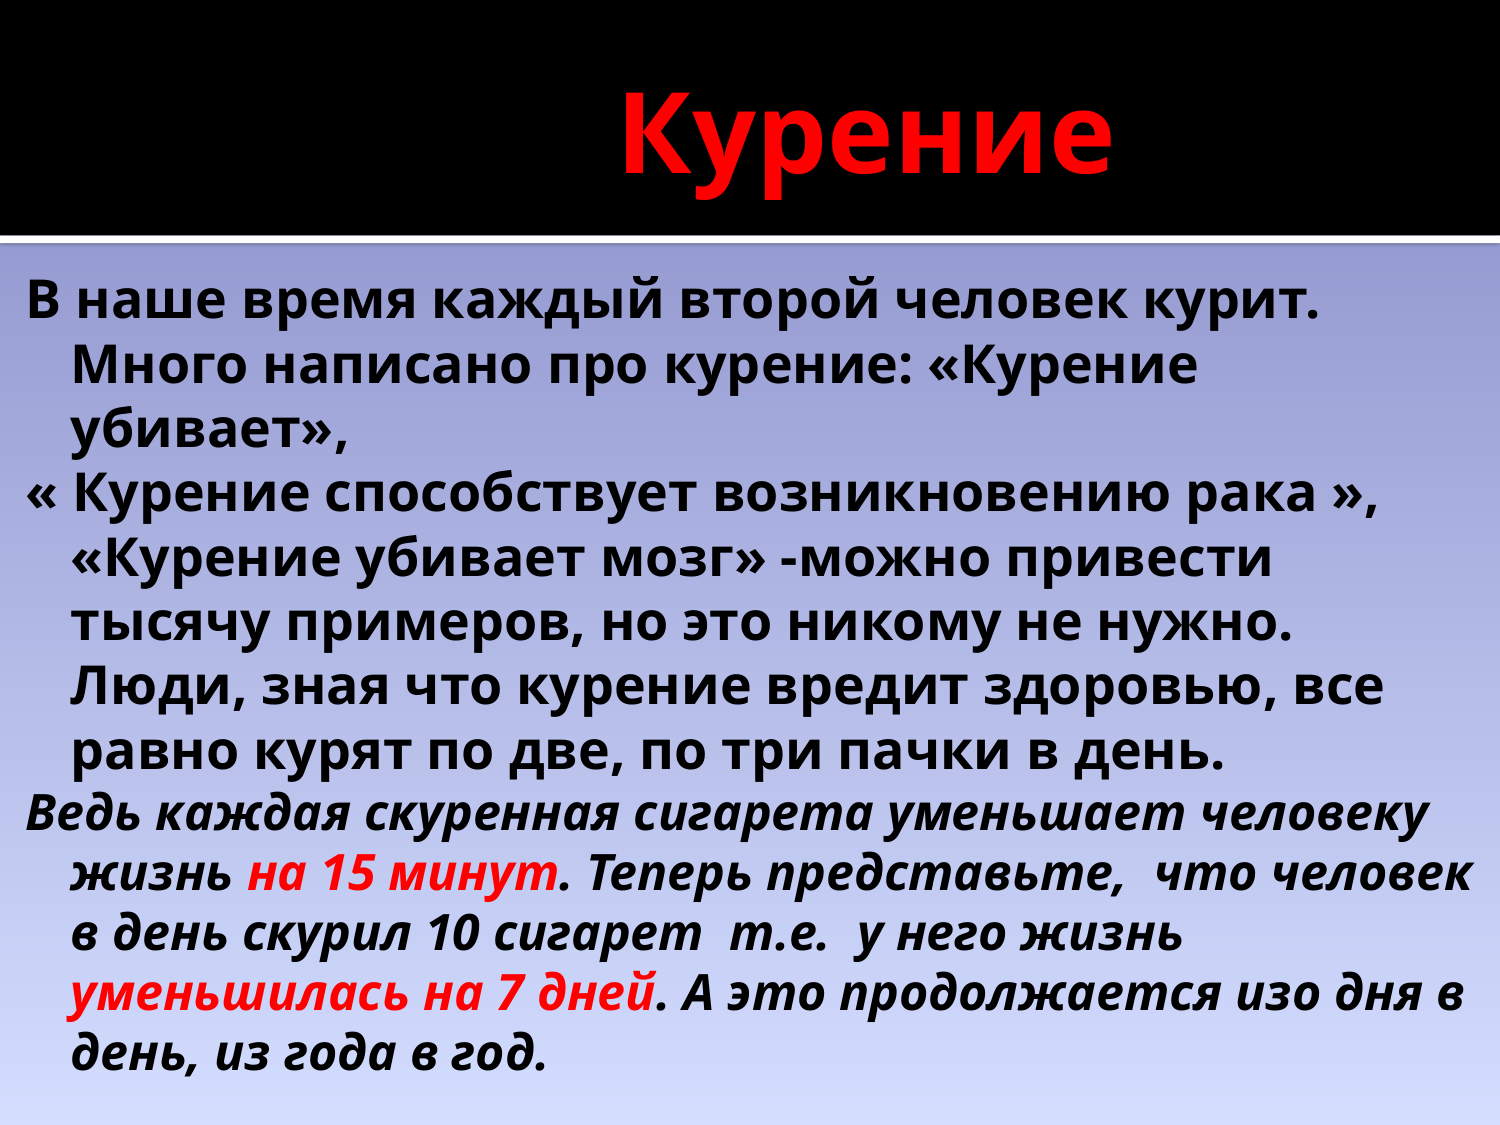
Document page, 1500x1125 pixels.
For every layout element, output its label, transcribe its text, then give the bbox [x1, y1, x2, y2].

list В наше время каждый второй человек курит. Много написано про курение: «Курение убивает», « Курение способствует возникновению рака », «Курение убивает мозг» -можно привести тысячу примеров, но это никому не нужно. Люди, зная что курение вредит здоровью, все равно курят по две, по три пачки в день. Ведь каждая скуренная сигарета уменьшает человеку жизнь на 15 минут. Теперь представьте, что человек в день скурил 10 сигарет т.е. у него жизнь уменьшилась на 7 дней. А это продолжается изо дня в день, из года в год. [0, 249, 1500, 1100]
title Курение [75, 25, 1425, 231]
